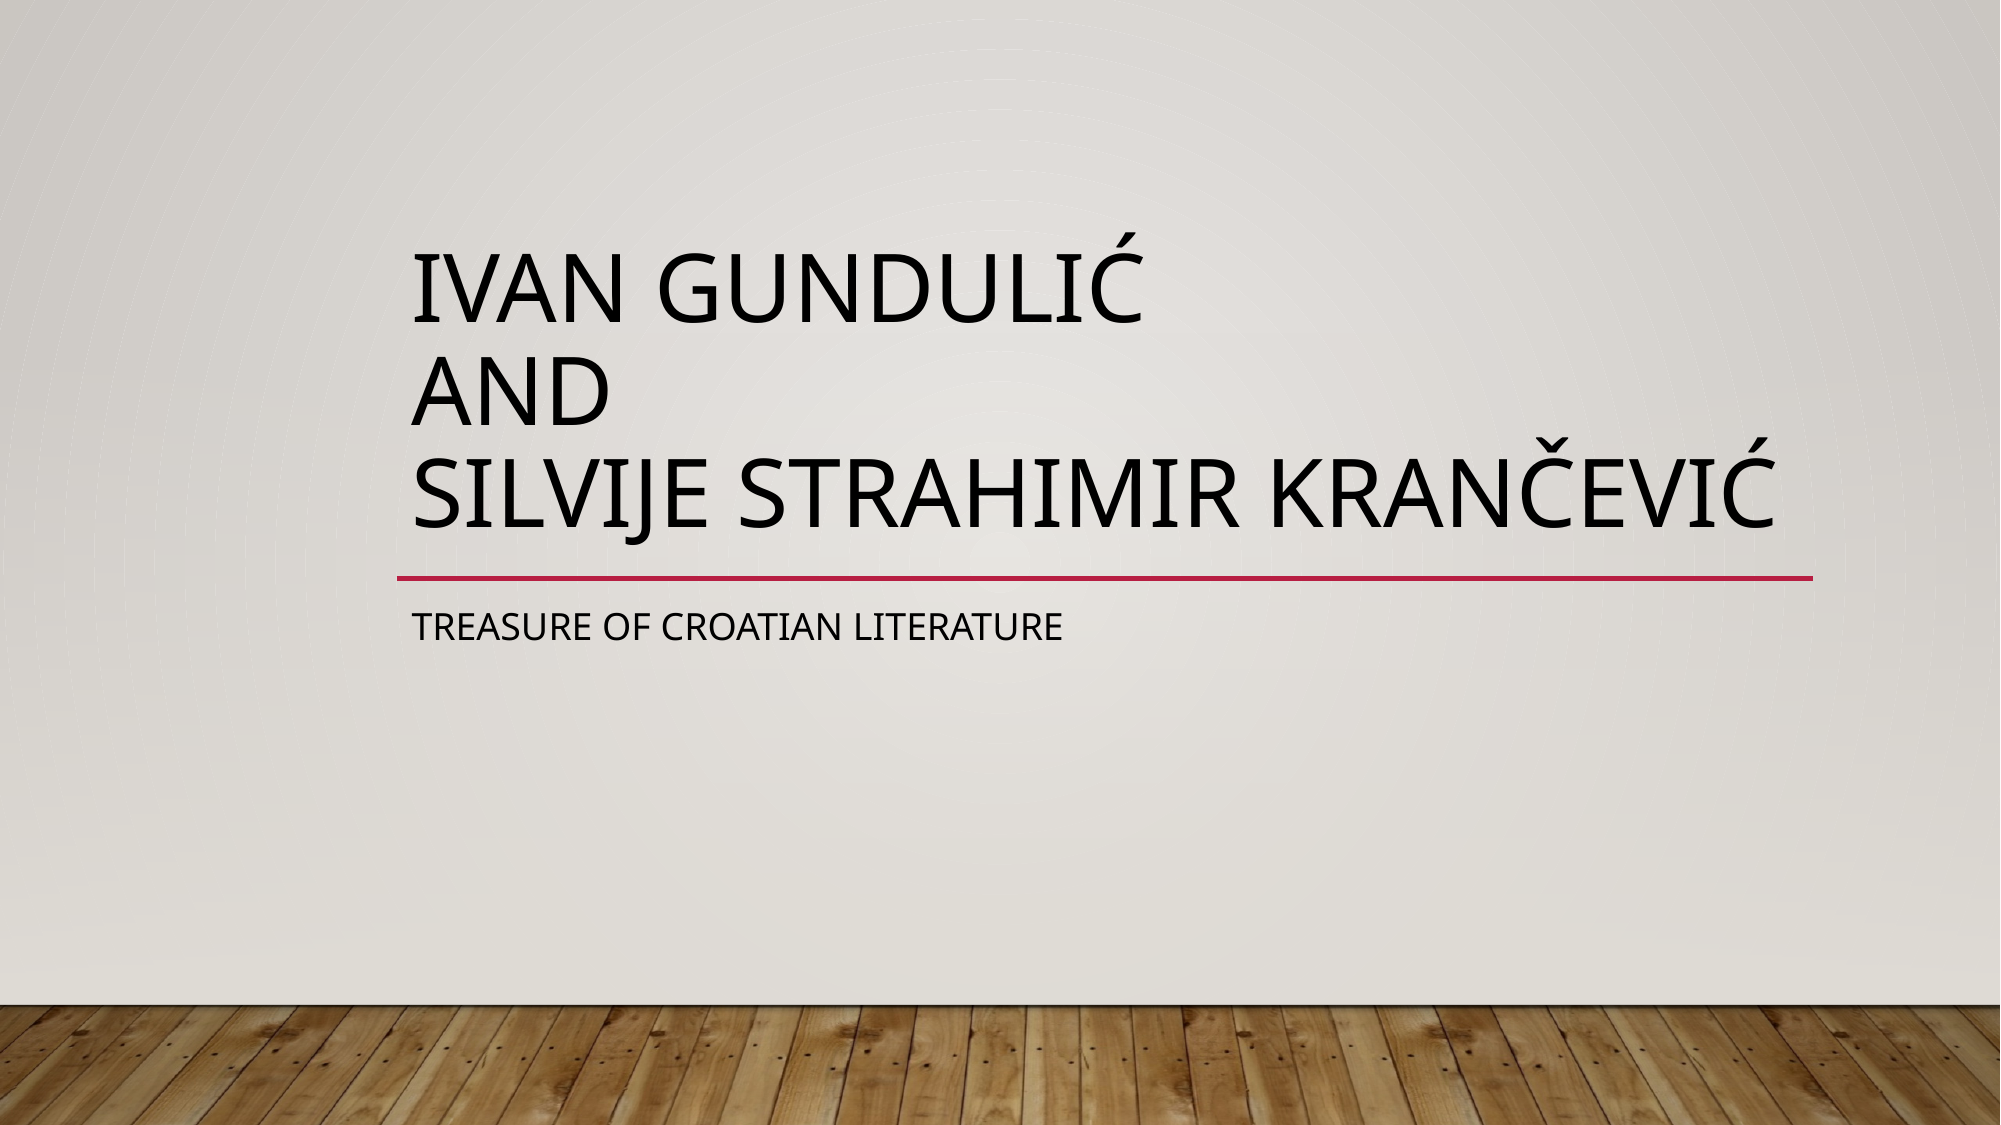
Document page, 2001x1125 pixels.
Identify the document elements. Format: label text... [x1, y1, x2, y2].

subtitle treasure of Croatian literature [396, 579, 1814, 740]
title Ivan gundulić and Silvije strahimir krančević [396, 131, 1814, 549]
picture [0, 1005, 2000, 1125]
